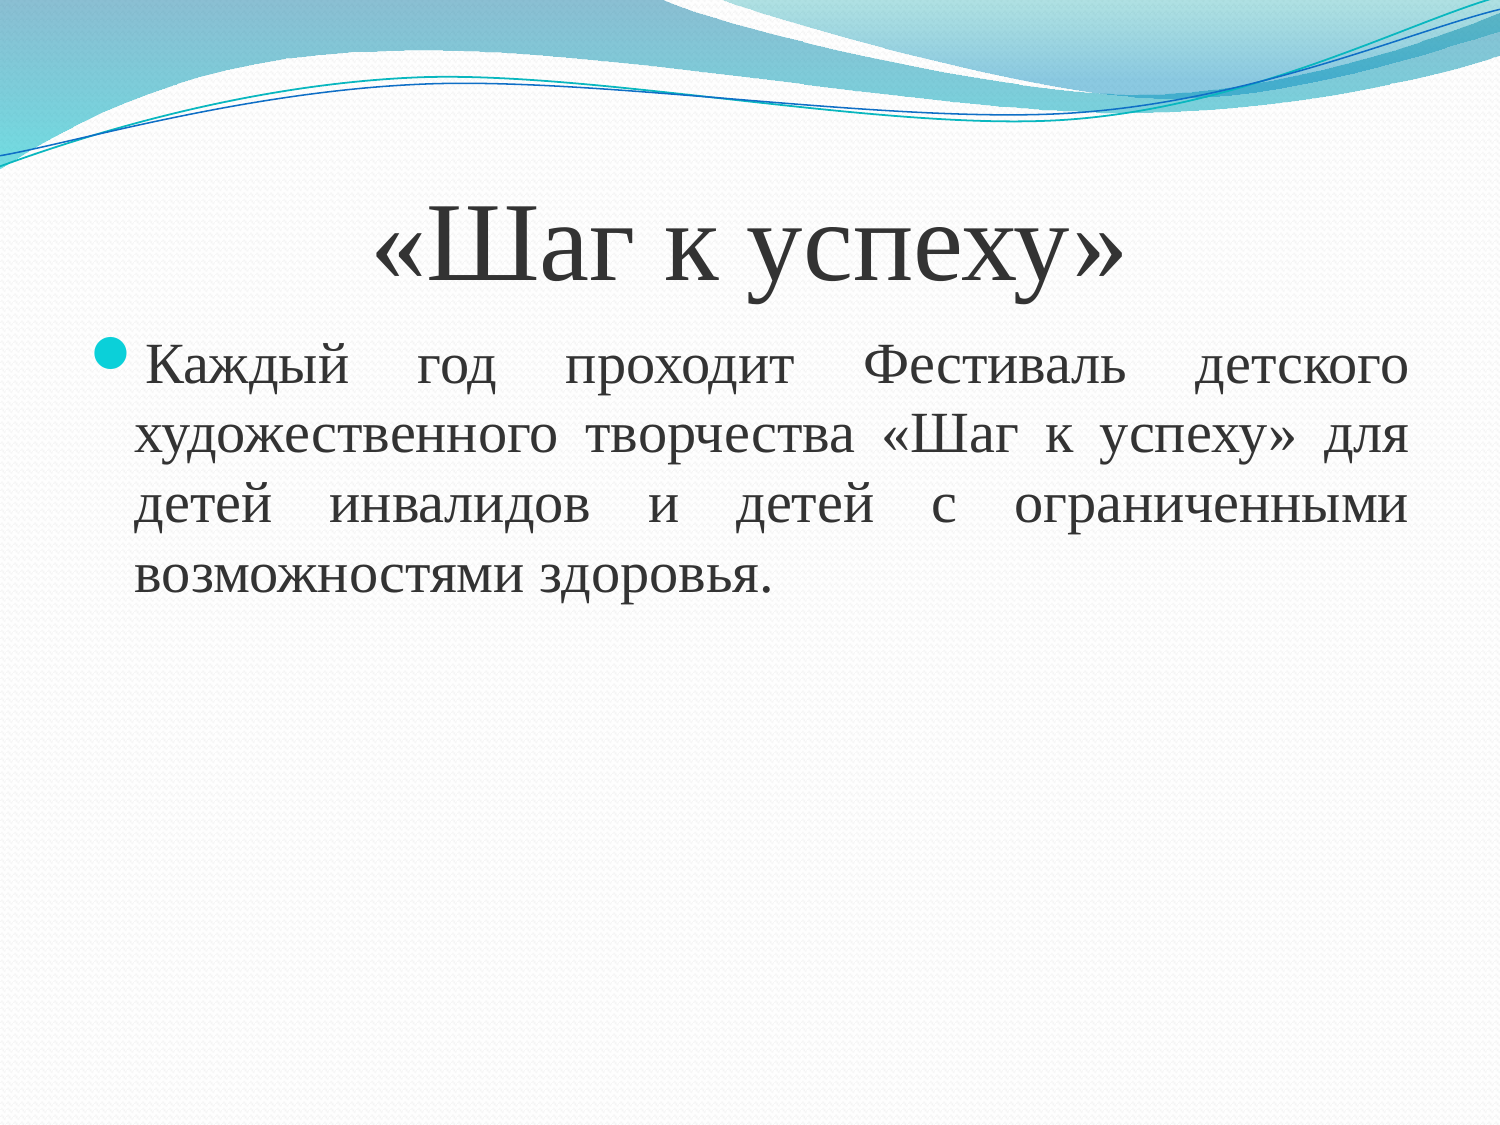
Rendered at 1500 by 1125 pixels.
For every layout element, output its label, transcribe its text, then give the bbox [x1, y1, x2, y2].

title «Шаг к успеху» [75, 115, 1425, 303]
list Каждый год проходит Фестиваль детского художественного творчества «Шаг к успеху» для детей инвалидов и детей с ограниченными возможностями здоровья. [75, 317, 1425, 1038]
